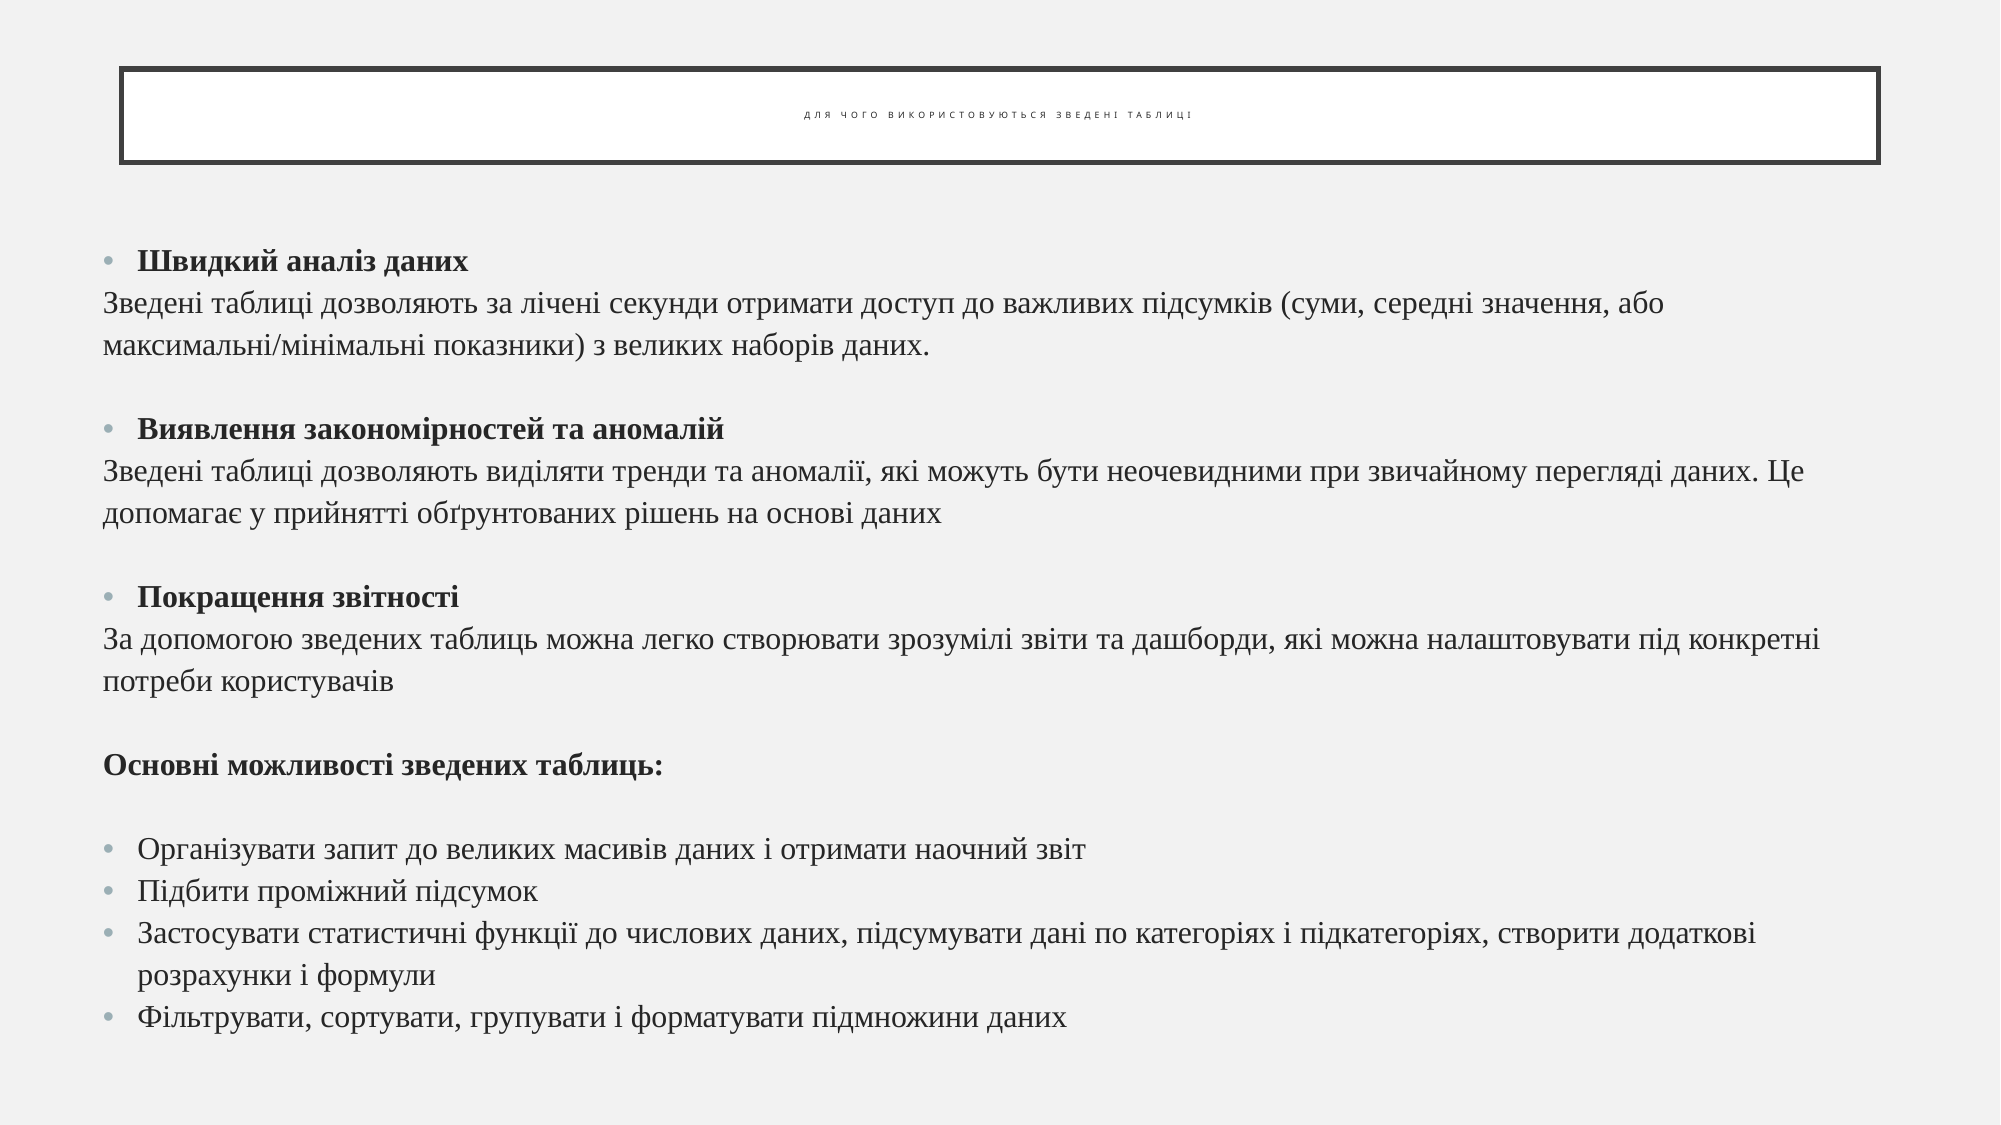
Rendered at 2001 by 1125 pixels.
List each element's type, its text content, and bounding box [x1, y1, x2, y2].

title Для чого використовуються зведені таблиці [119, 66, 1881, 165]
list Швидкий аналіз даних Зведені таблиці дозволяють за лічені секунди отримати доступ до важливих підсумків (суми, середні значення, або максимальні/мінімальні показники) з великих наборів даних. Виявлення закономірностей та аномалій Зведені таблиці дозволяють виділяти тренди та аномалії, які можуть бути неочевидними при звичайному перегляді даних. Це допомагає у прийнятті обґрунтованих рішень на основі даних Покращення звітності За допомогою зведених таблиць можна легко створювати зрозумілі звіти та дашборди, які можна налаштовувати під конкретні потреби користувачів Основні можливості зведених таблиць: Організувати запит до великих масивів даних і отримати наочний звіт Підбити проміжний підсумок Застосувати статистичні функції до числових даних, підсумувати дані по категоріях і підкатегоріях, створити додаткові розрахунки і формули Фільтрувати, сортувати, групувати і форматувати підмножини даних [87, 193, 1935, 1058]
